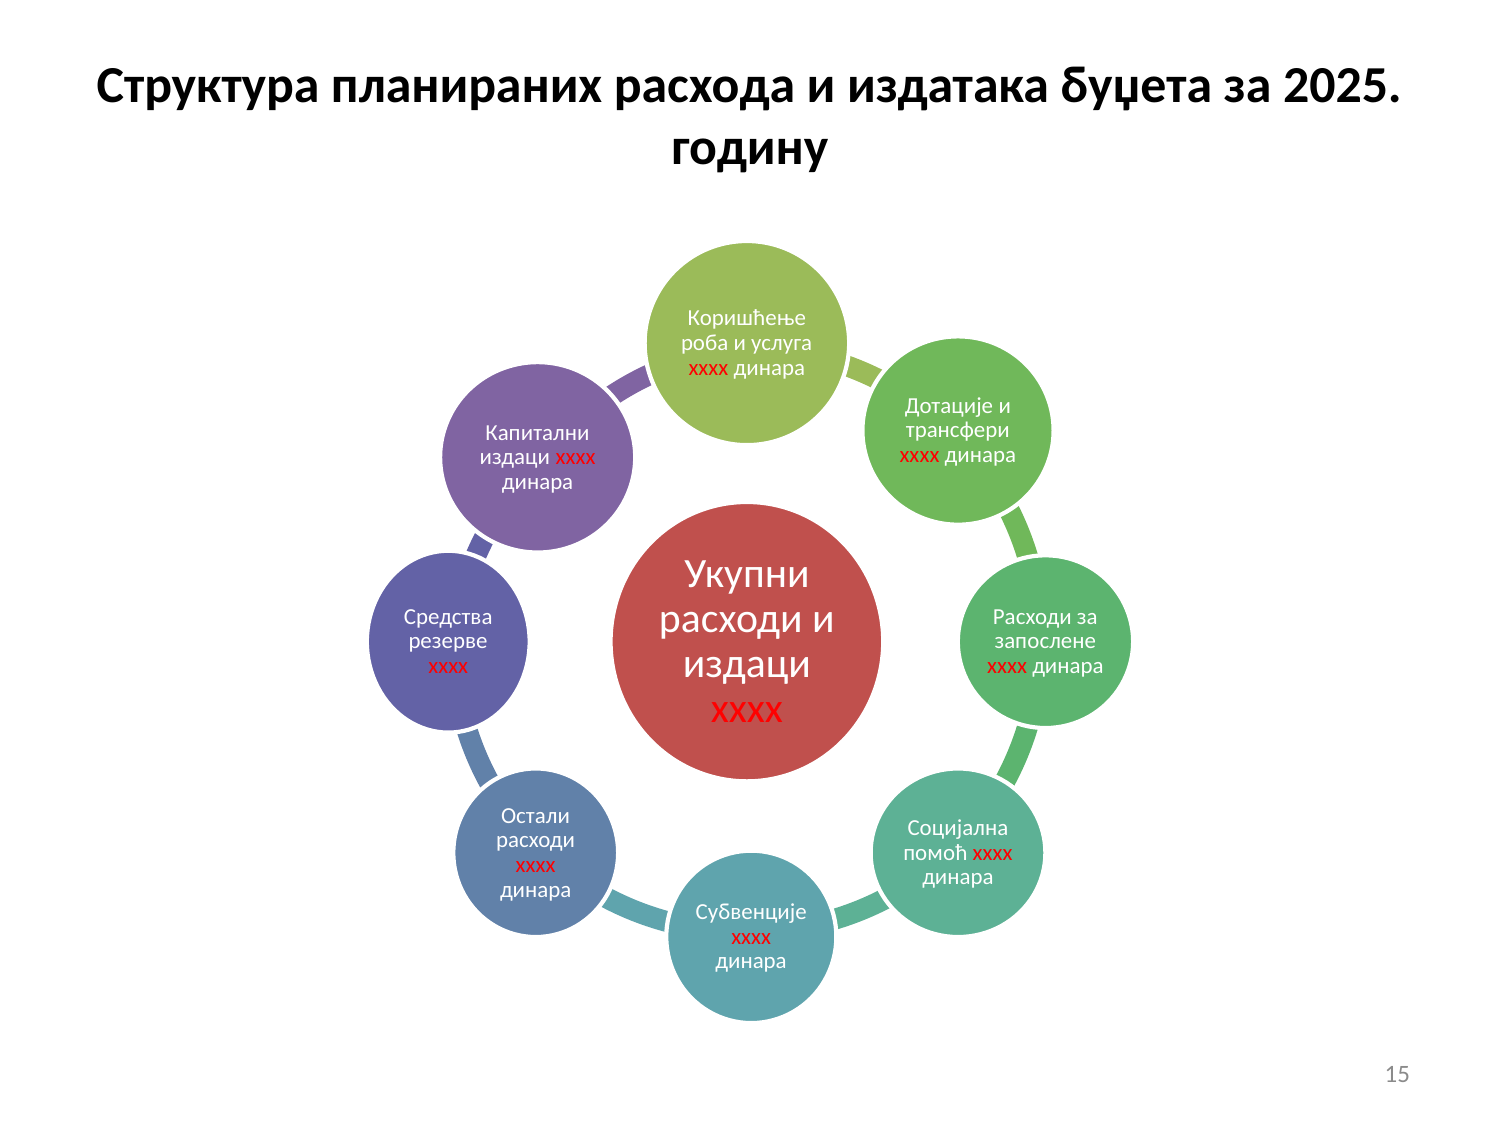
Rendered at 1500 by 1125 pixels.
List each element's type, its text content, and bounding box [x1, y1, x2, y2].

title Структура планираних расхода и издатака буџета за 2025. годину [75, 42, 1425, 183]
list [74, 262, 1426, 1006]
slide_number 15 [1074, 1042, 1425, 1103]
